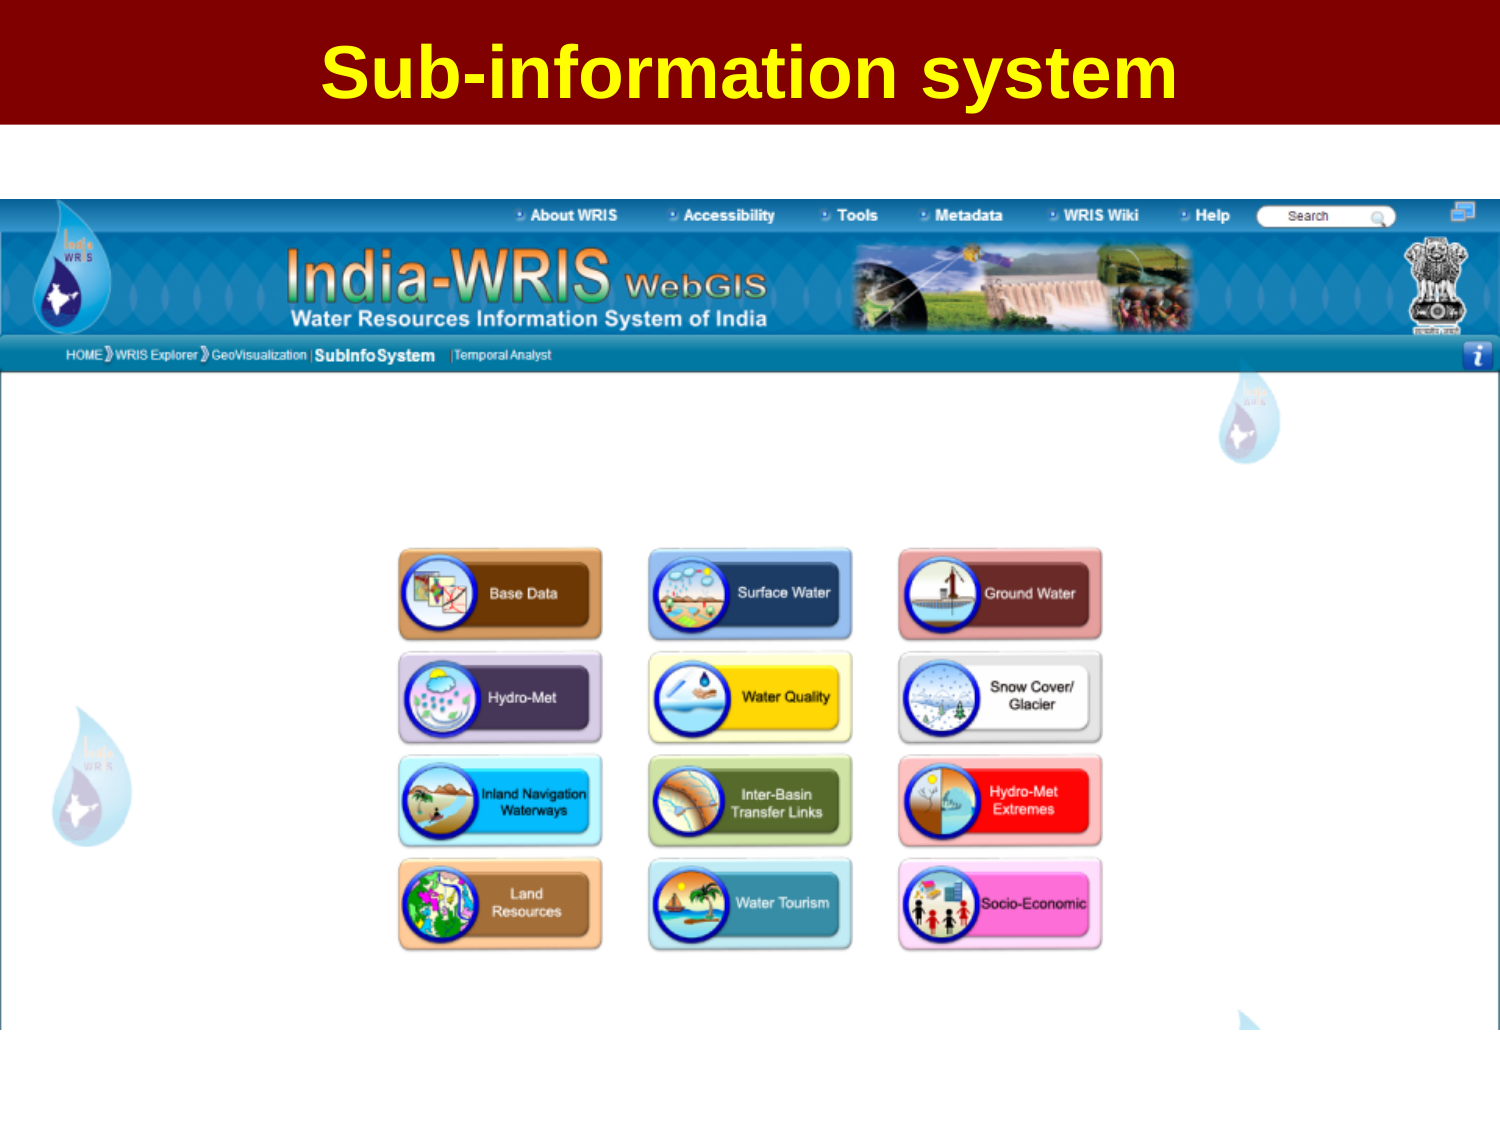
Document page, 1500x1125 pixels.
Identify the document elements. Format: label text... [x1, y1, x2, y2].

picture [0, 199, 1500, 1030]
text_box Sub-information system [0, 0, 1500, 125]
